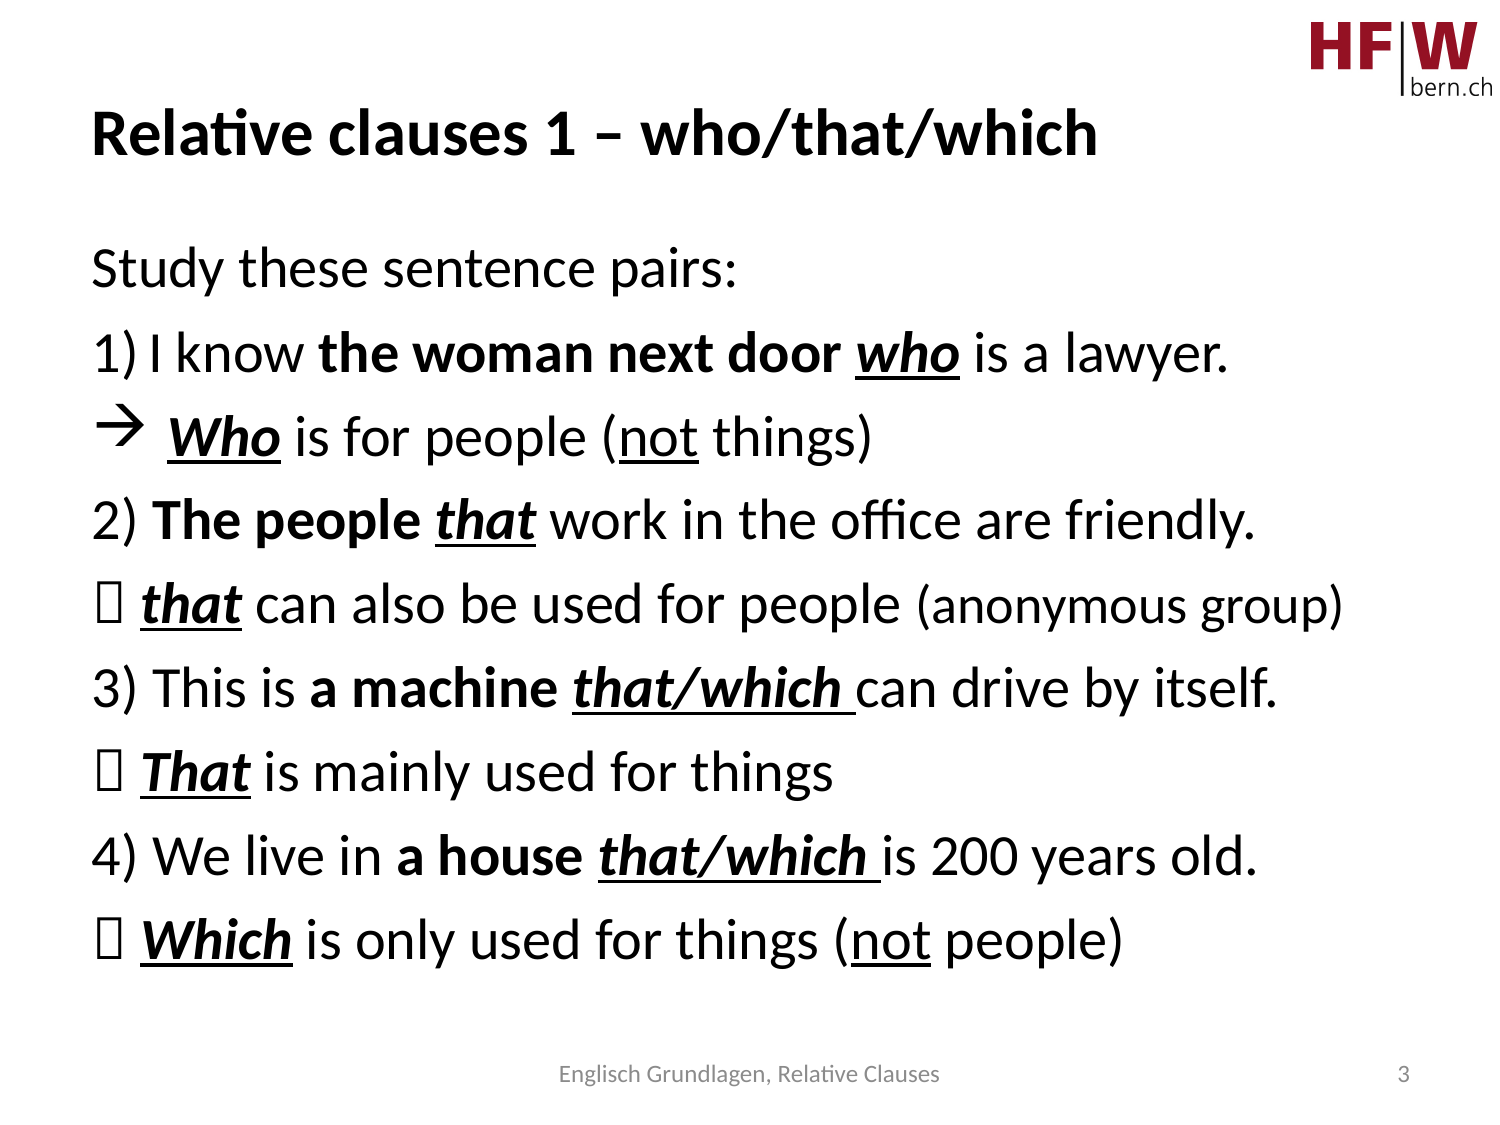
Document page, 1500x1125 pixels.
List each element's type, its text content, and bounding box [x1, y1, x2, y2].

picture [1309, 19, 1494, 98]
footer Englisch Grundlagen, Relative Clauses [512, 1049, 988, 1103]
slide_number 2 [1074, 1049, 1425, 1103]
text_box Study these sentence pairs: I know the woman next door who is a lawyer. Who is for people (not things) 2) The people that work in the office are friendly.  that can also be used for people (anonymous group) 3) This is a machine that/which can drive by itself.  That is mainly used for things 4) We live in a house that/which is 200 years old.  Which is only used for things (not people) [77, 222, 1443, 1049]
text_box Relative clauses 1 – who/that/which [77, 81, 1221, 177]
